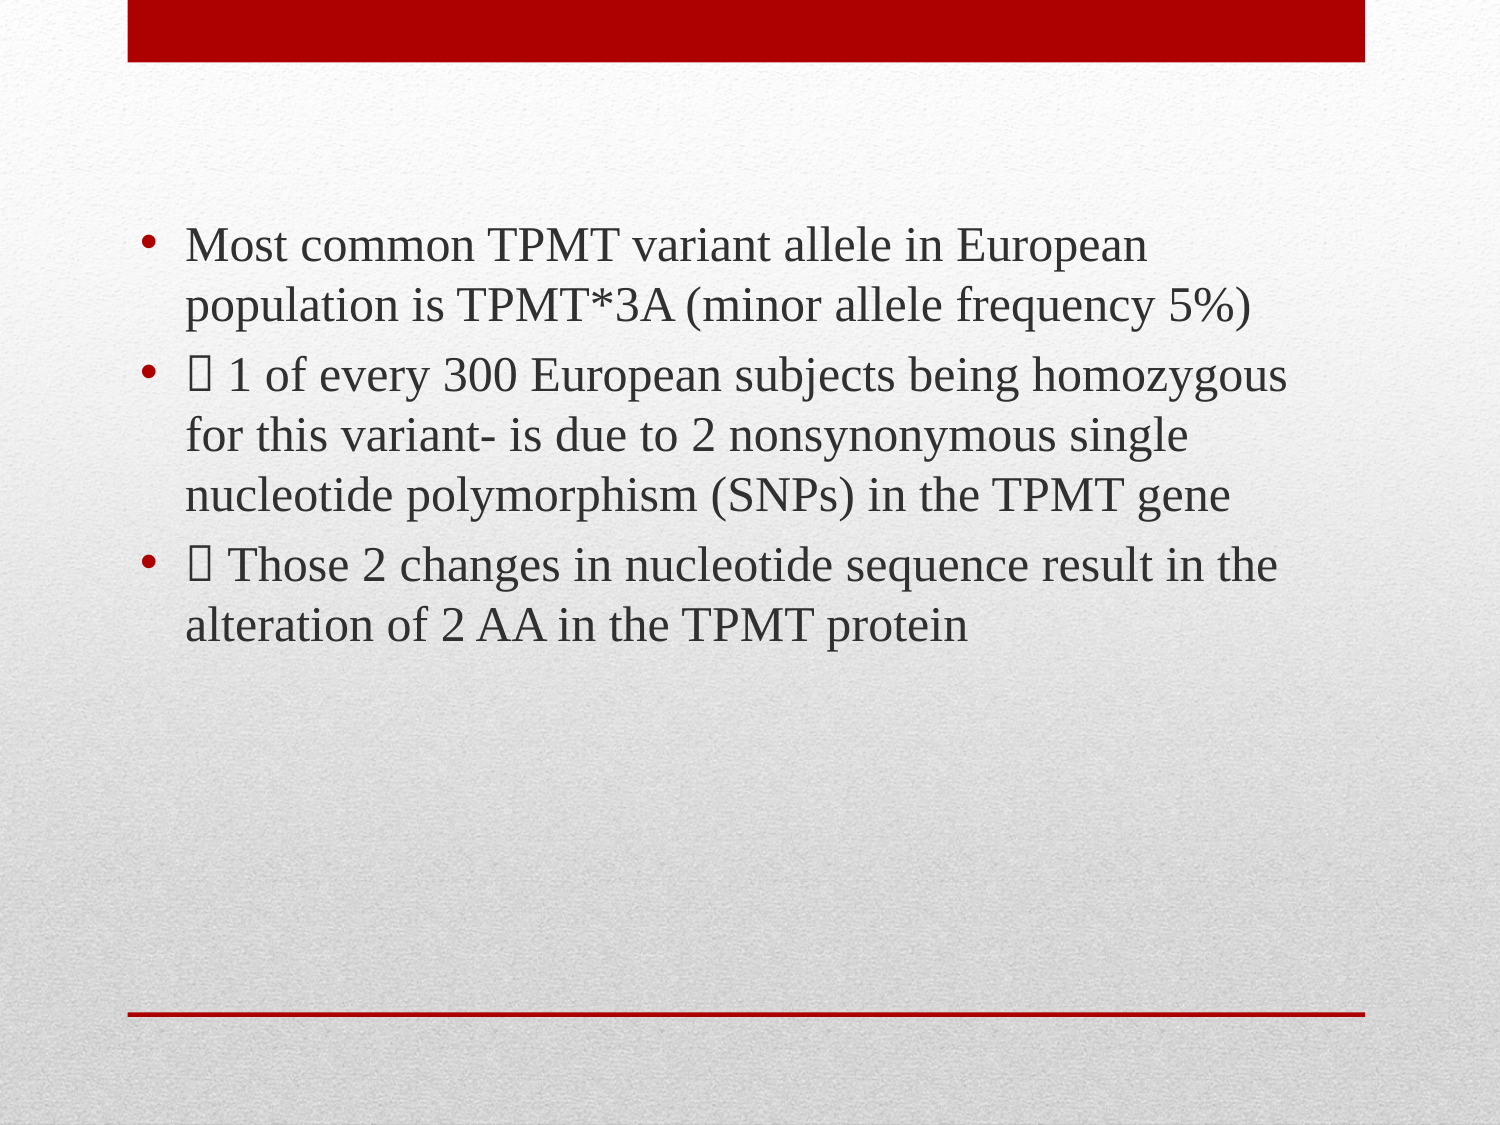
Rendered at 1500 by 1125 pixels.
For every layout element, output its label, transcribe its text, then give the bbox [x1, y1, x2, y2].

list Most common TPMT variant allele in European population is TPMT*3A (minor allele frequency 5%)  1 of every 300 European subjects being homozygous for this variant- is due to 2 nonsynonymous single nucleotide polymorphism (SNPs) in the TPMT gene  Those 2 changes in nucleotide sequence result in the alteration of 2 AA in the TPMT protein [125, 112, 1363, 750]
